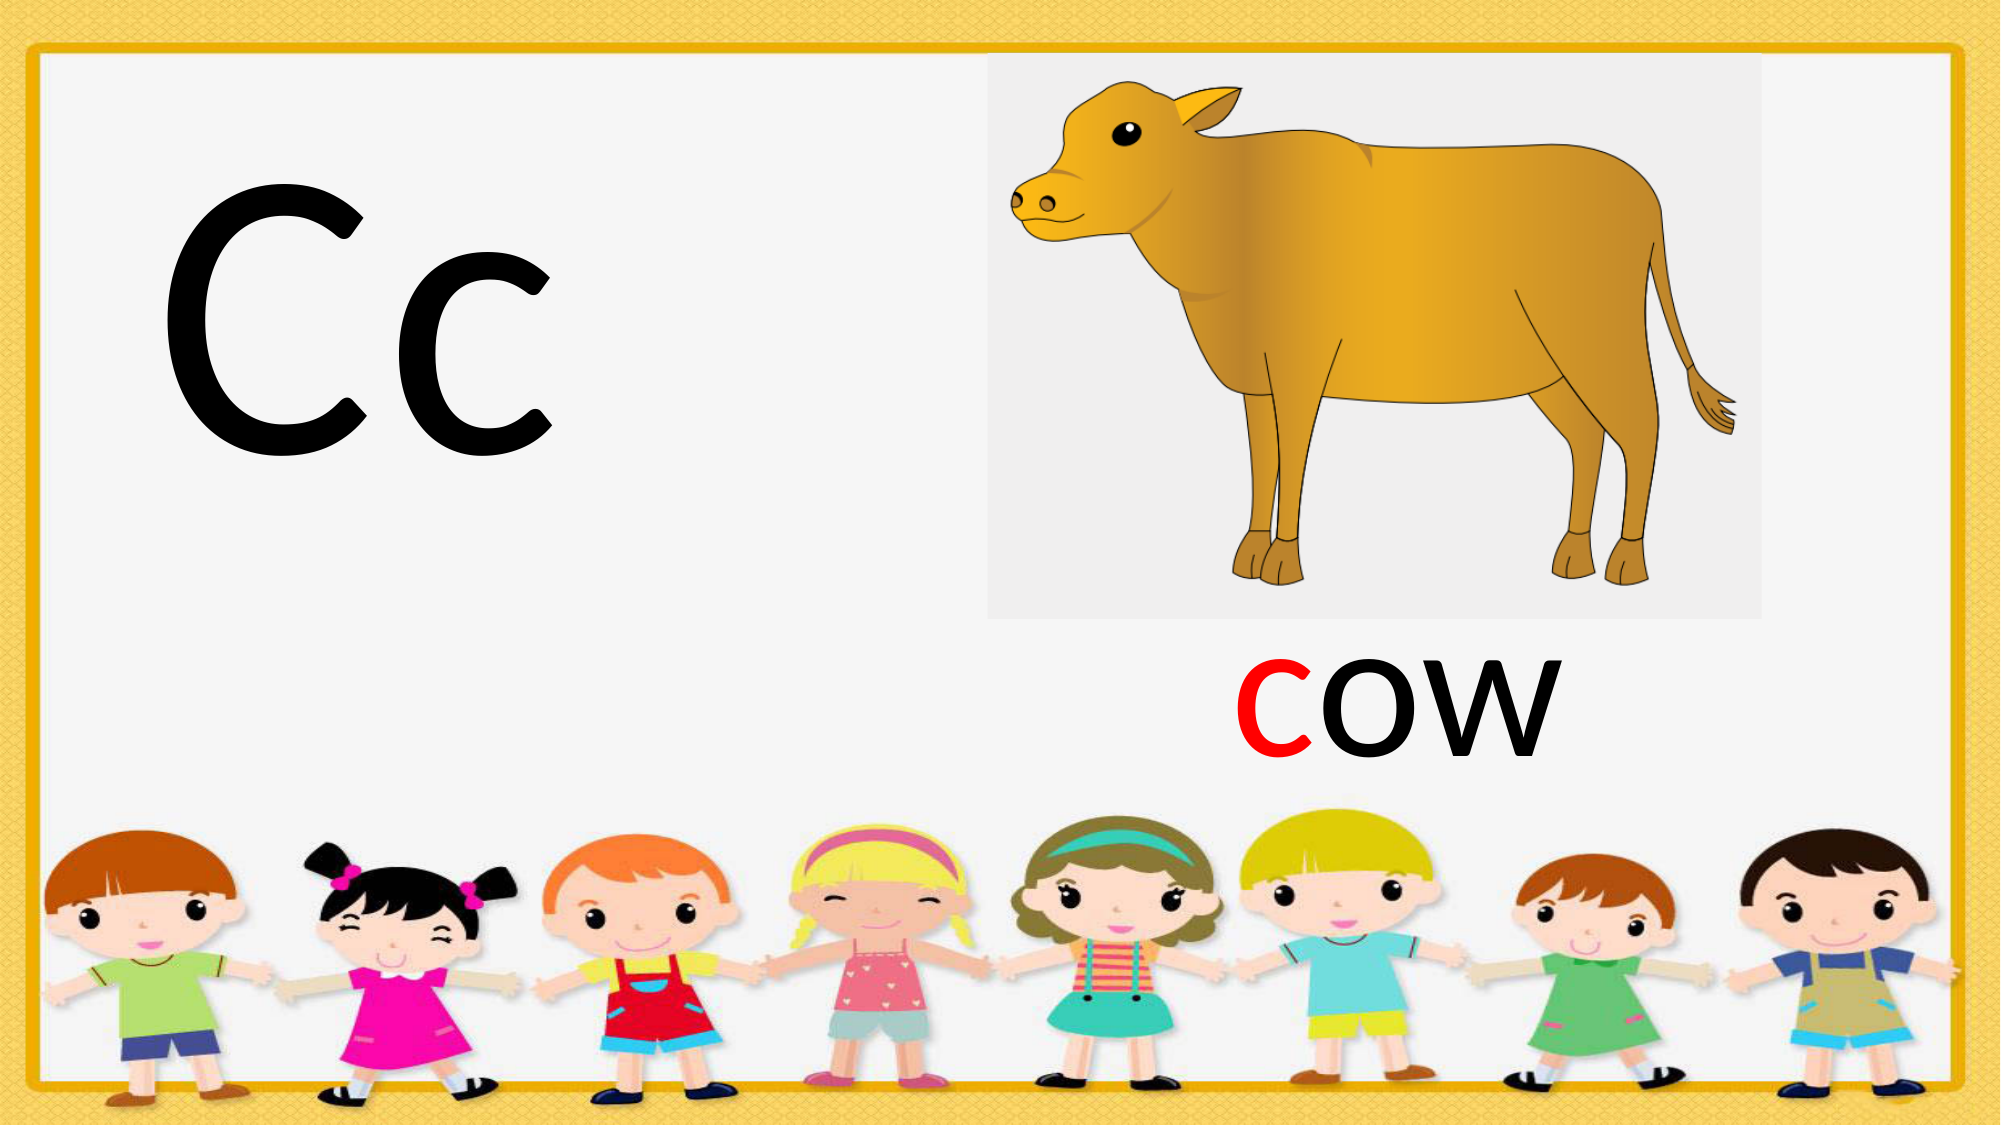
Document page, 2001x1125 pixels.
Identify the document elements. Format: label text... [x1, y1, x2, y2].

text_box cow [1217, 619, 1579, 805]
text_box C [139, 31, 391, 545]
text_box c [391, 31, 576, 545]
picture [0, 0, 2001, 1125]
